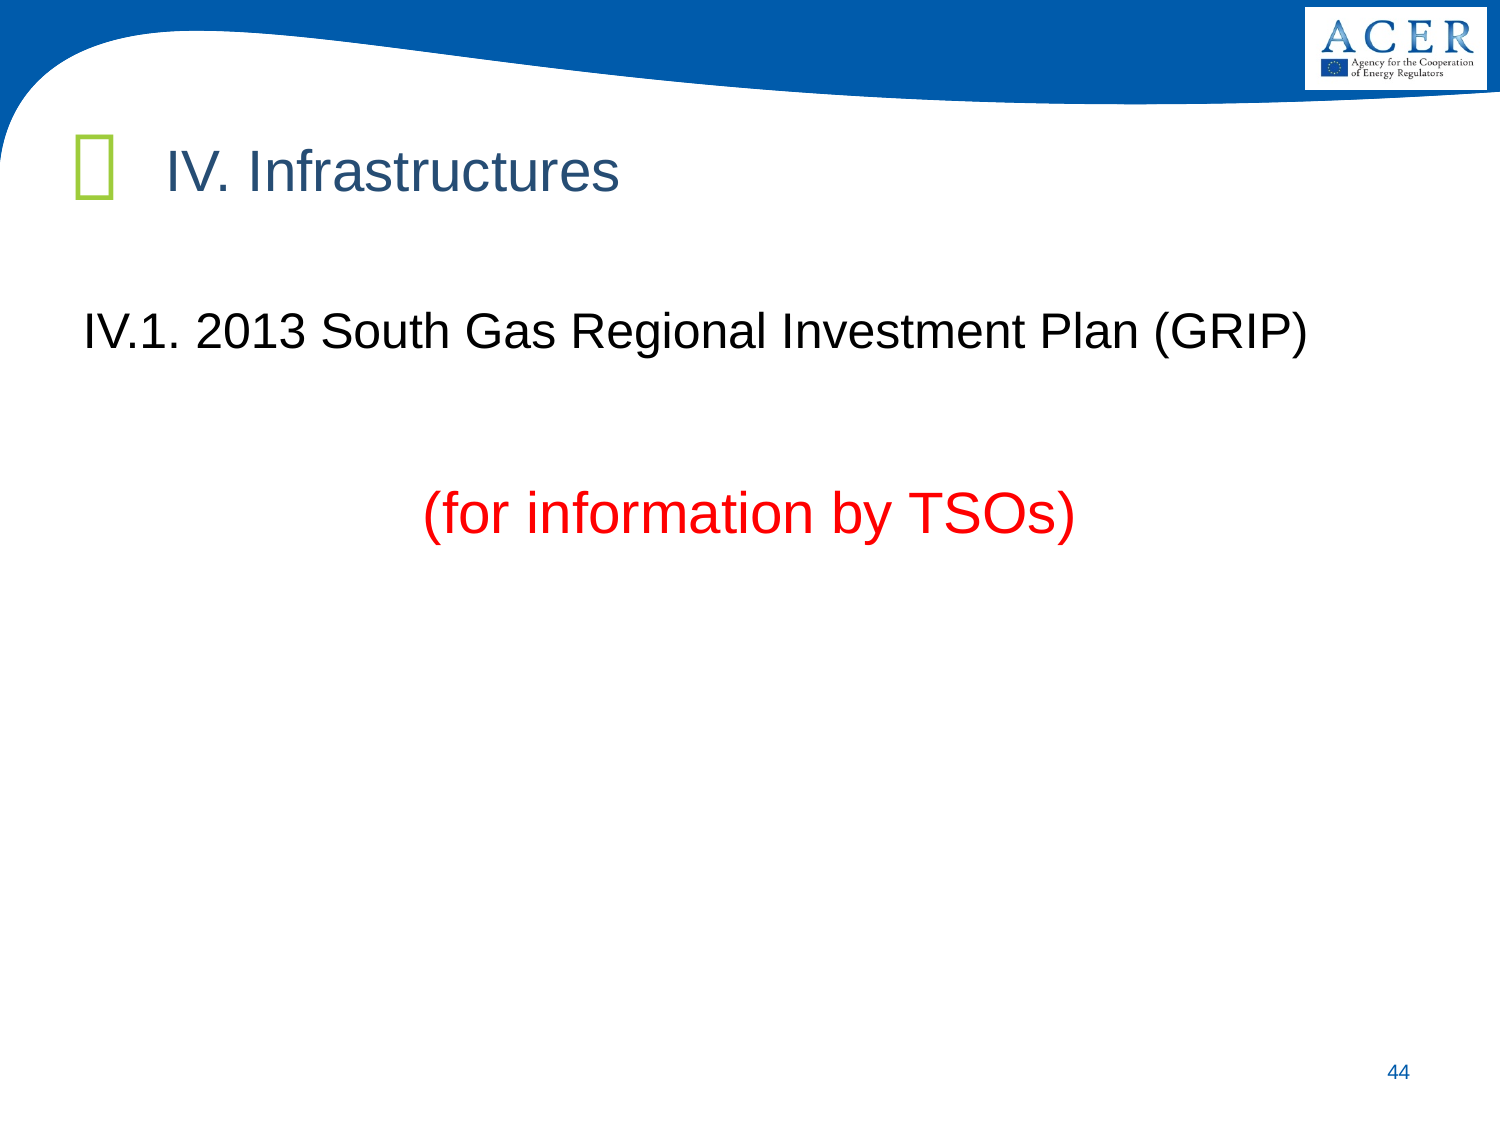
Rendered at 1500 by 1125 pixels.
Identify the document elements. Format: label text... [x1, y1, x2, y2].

text_box (for information by TSOs) [100, 468, 1400, 553]
picture [1305, 7, 1487, 90]
text_box IV. Infrastructures [135, 125, 1449, 211]
text_box IV.1. 2013 South Gas Regional Investment Plan (GRIP) [53, 278, 1483, 366]
